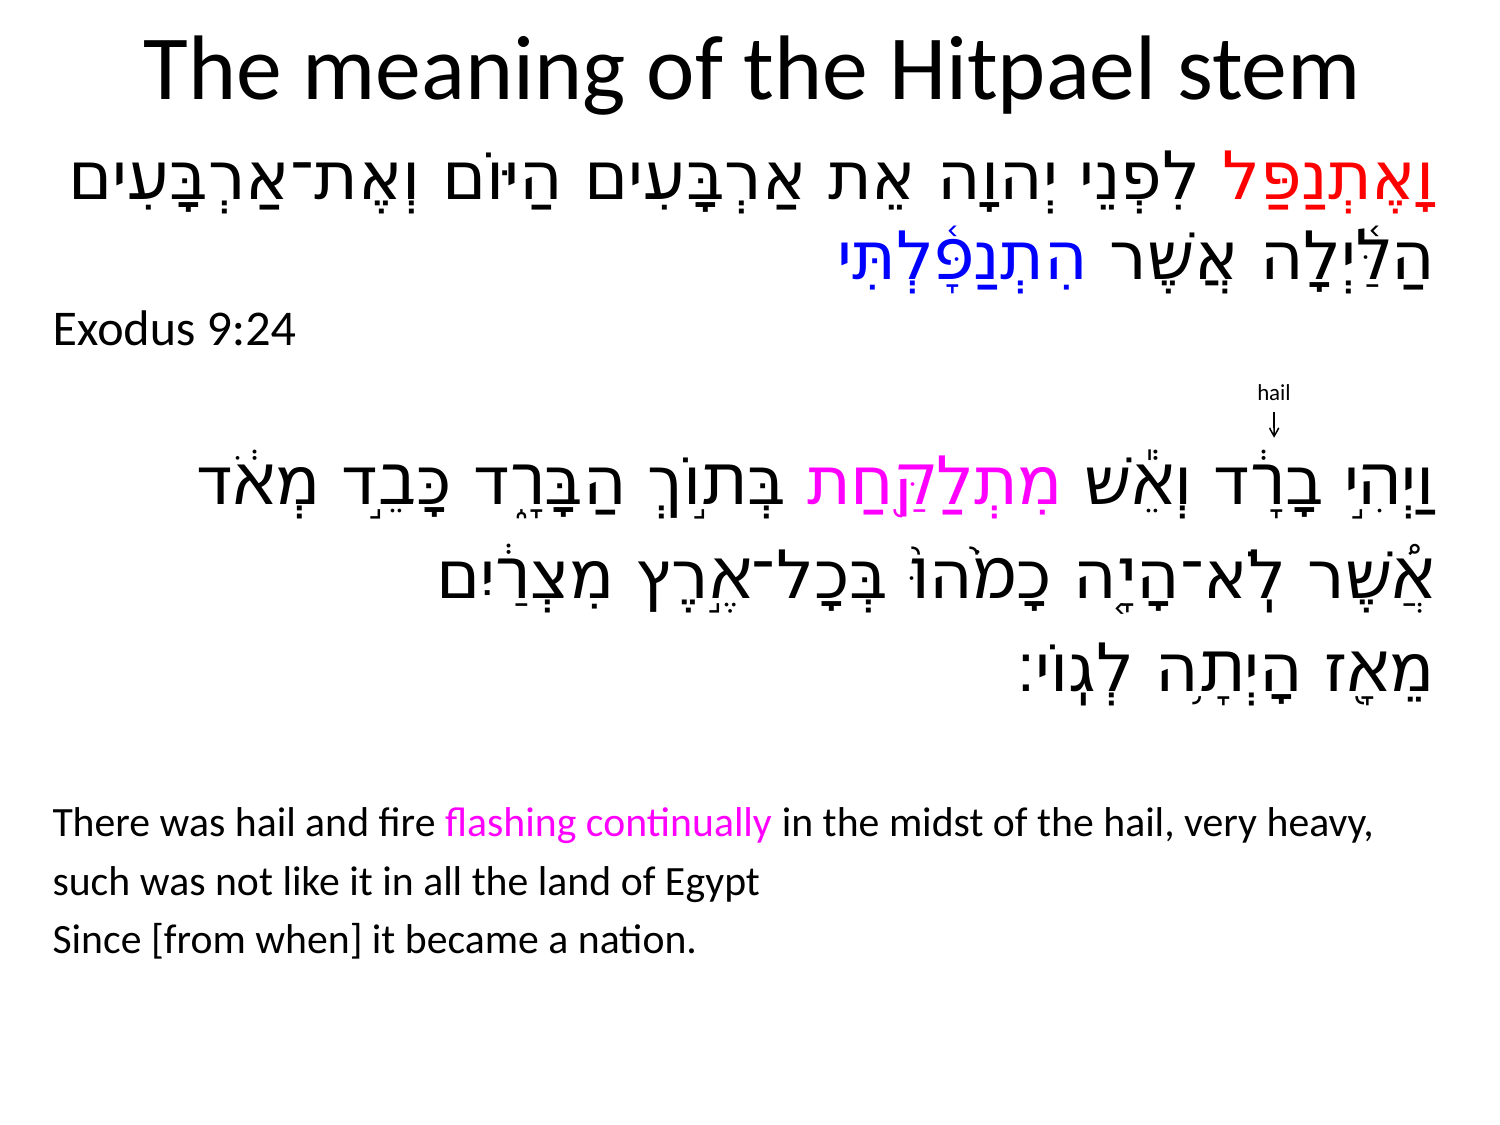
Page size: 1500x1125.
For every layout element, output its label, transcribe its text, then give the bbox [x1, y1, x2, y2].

title The meaning of the Hitpael stem [78, 0, 1429, 125]
text_box hail [1242, 369, 1306, 413]
list Exodus 9:24 וַיְהִ֣י בָרָ֔ד וְאֵ֕שׁ מִתְלַקַּ֖חַת בְּת֣וֹךְ הַבָּרָ֑ד כָּבֵ֣ד מְאֹ֔ד אֲ֠שֶׁר לֹֽא־הָיָ֤ה כָמֹ֙הוּ֙ בְּכָל־אֶ֣רֶץ מִצְרַ֔יִם מֵאָ֖ז הָיְתָ֥ה לְגֽוֹי׃ There was hail and fire flashing continually in the midst of the hail, very heavy, such was not like it in all the land of Egypt Since [from when] it became a nation. [37, 287, 1450, 1063]
text_box וָאֶתְנַפַּל לִפְנֵי יְהוָה אֵת אַרְבָּעִים הַיּוֹם וְאֶת־אַרְבָּעִים הַלַּ֫יְלָה אֲשֶׁר הִתְנַפָּ֫לְתִּי [0, 125, 1450, 313]
